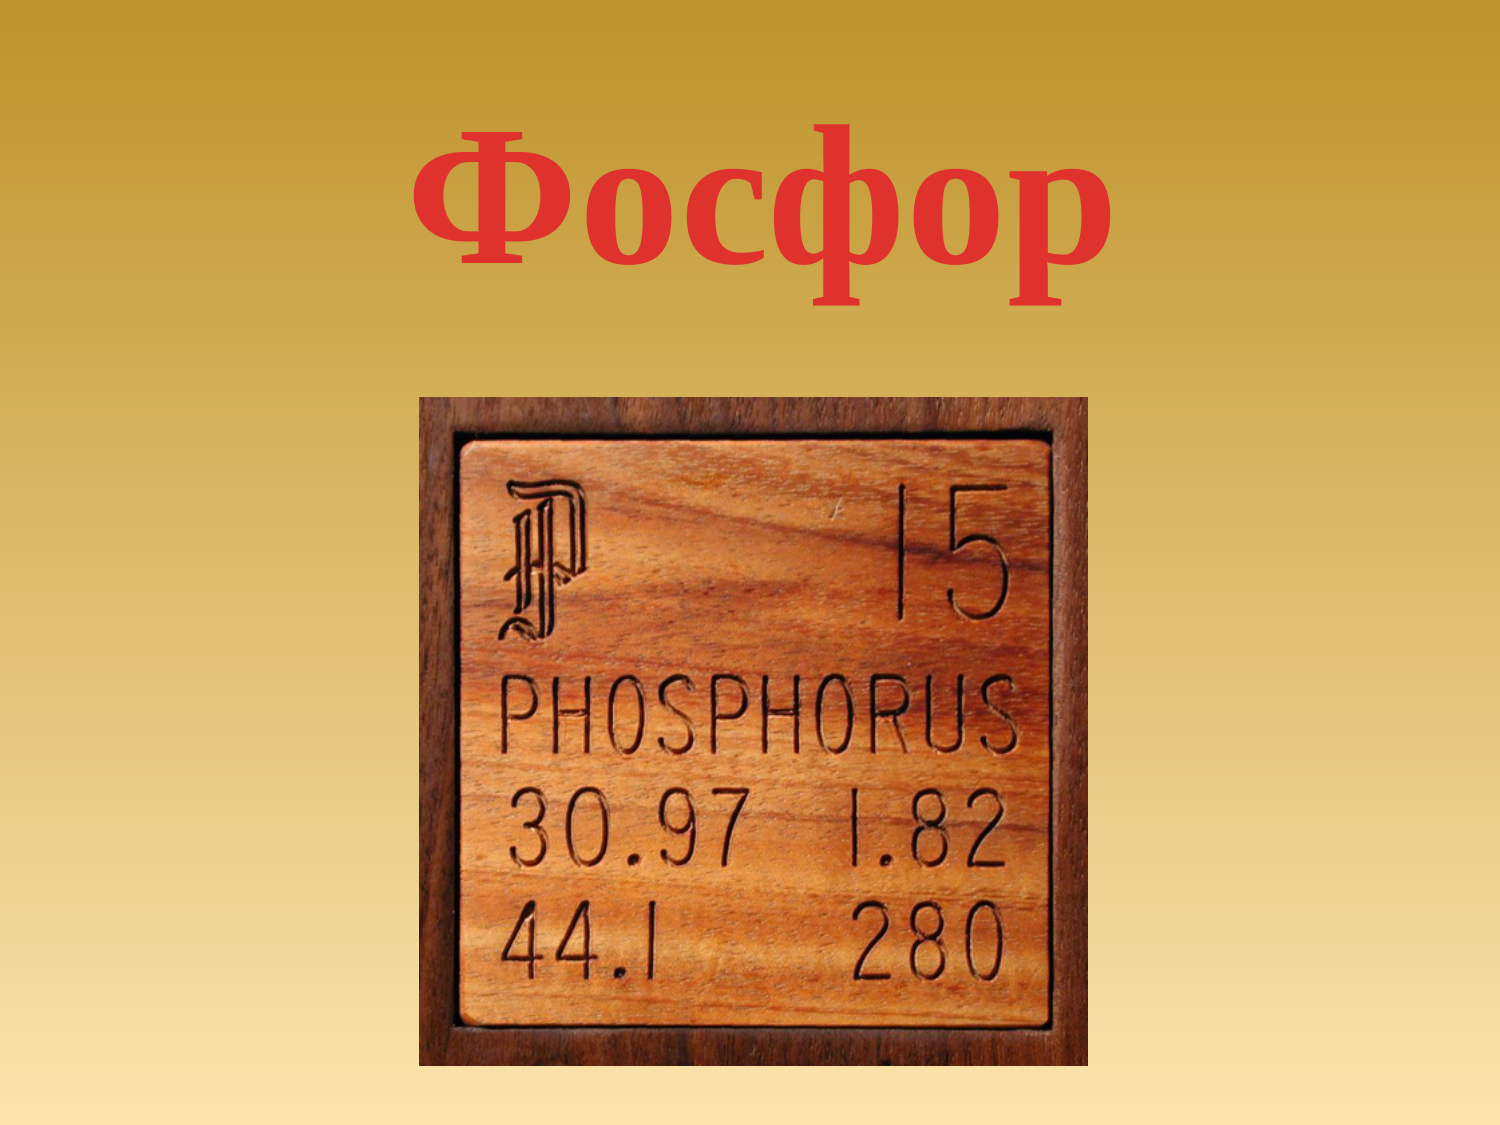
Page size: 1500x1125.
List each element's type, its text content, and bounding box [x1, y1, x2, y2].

picture [418, 396, 1089, 1067]
title Фосфор [88, 90, 1439, 278]
